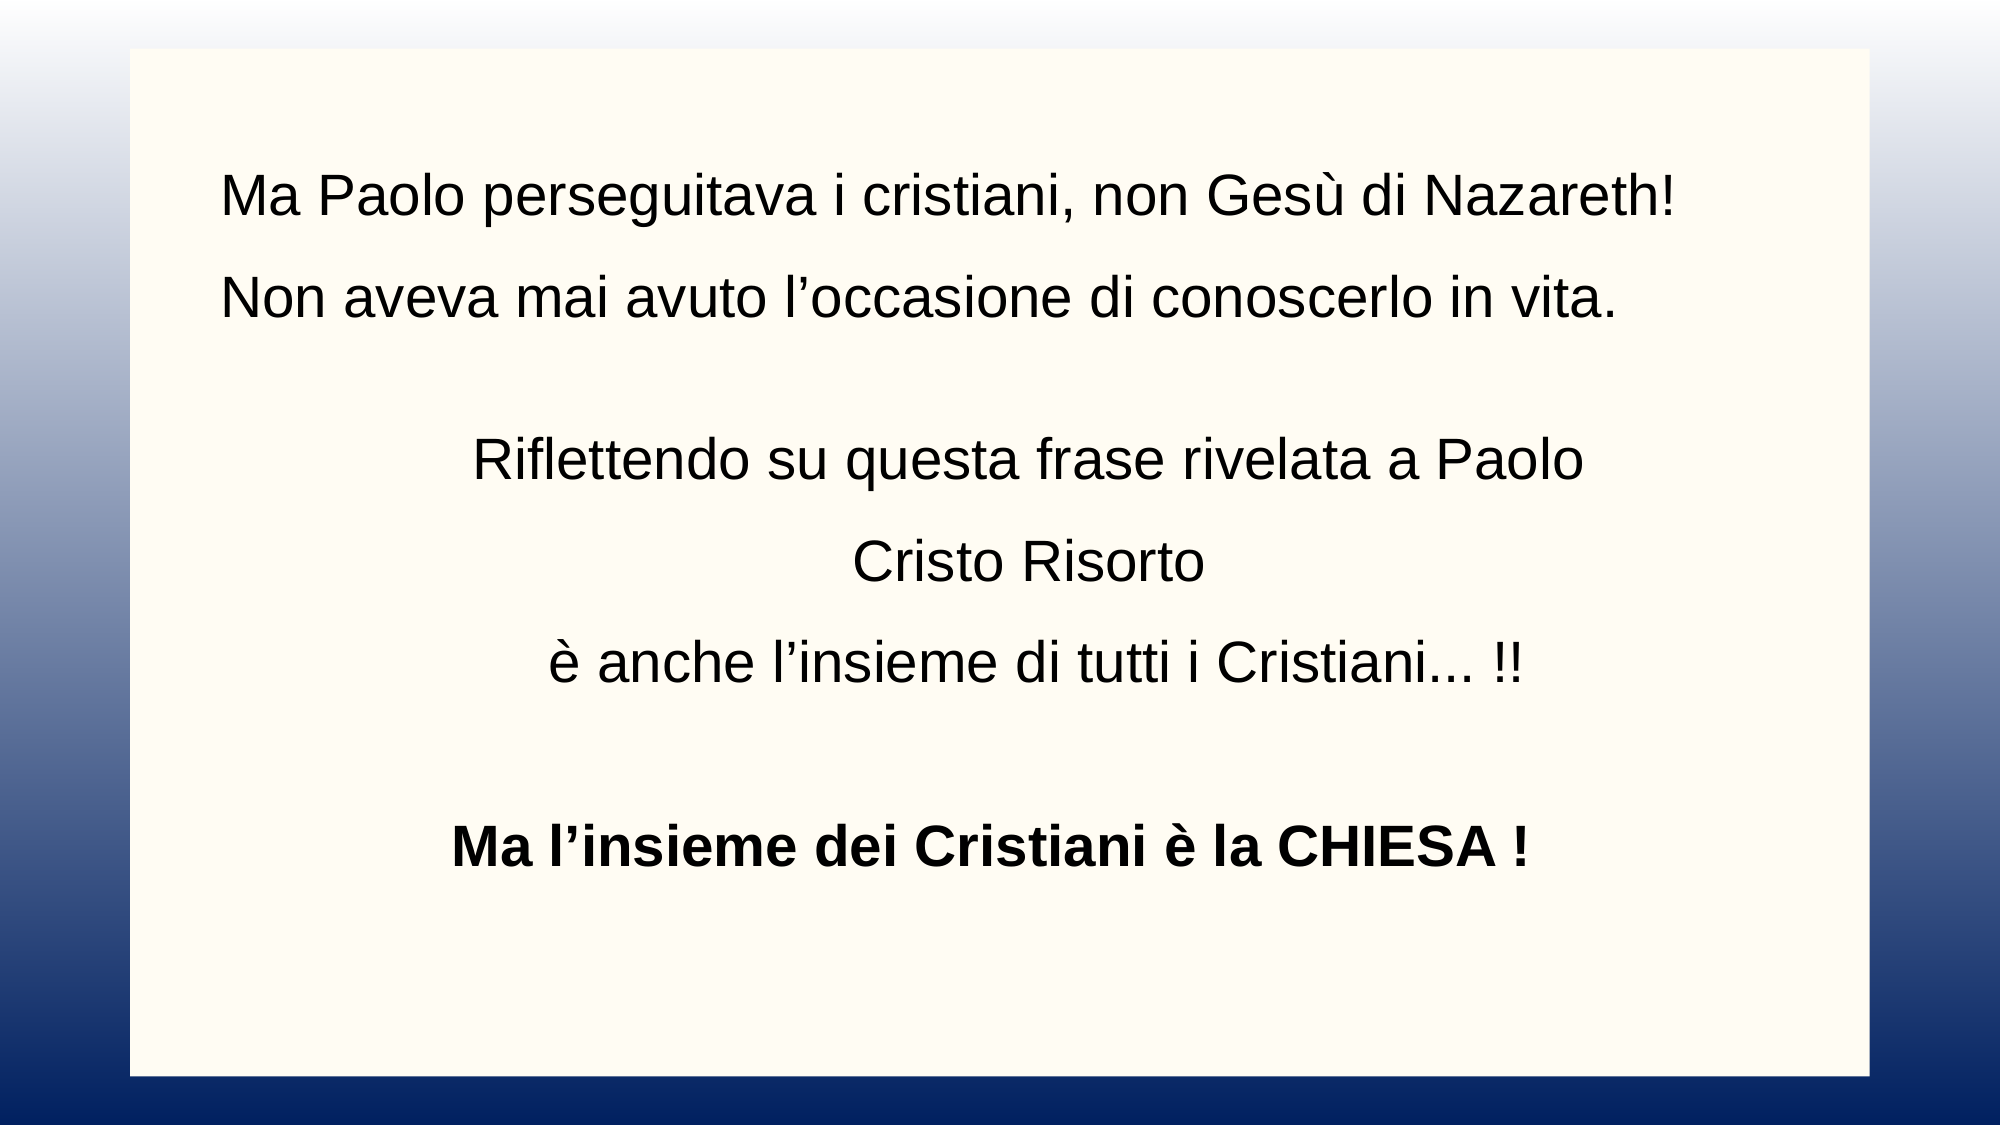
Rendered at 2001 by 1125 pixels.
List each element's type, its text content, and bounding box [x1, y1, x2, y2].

list Ma Paolo perseguitava i cristiani, non Gesù di Nazareth! Non aveva mai avuto l’occasione di conoscerlo in vita. Riflettendo su questa frase rivelata a Paolo Cristo Risorto è anche l’insieme di tutti i Cristiani... !! Ma l’insieme dei Cristiani è la CHIESA ! [130, 48, 1870, 1077]
